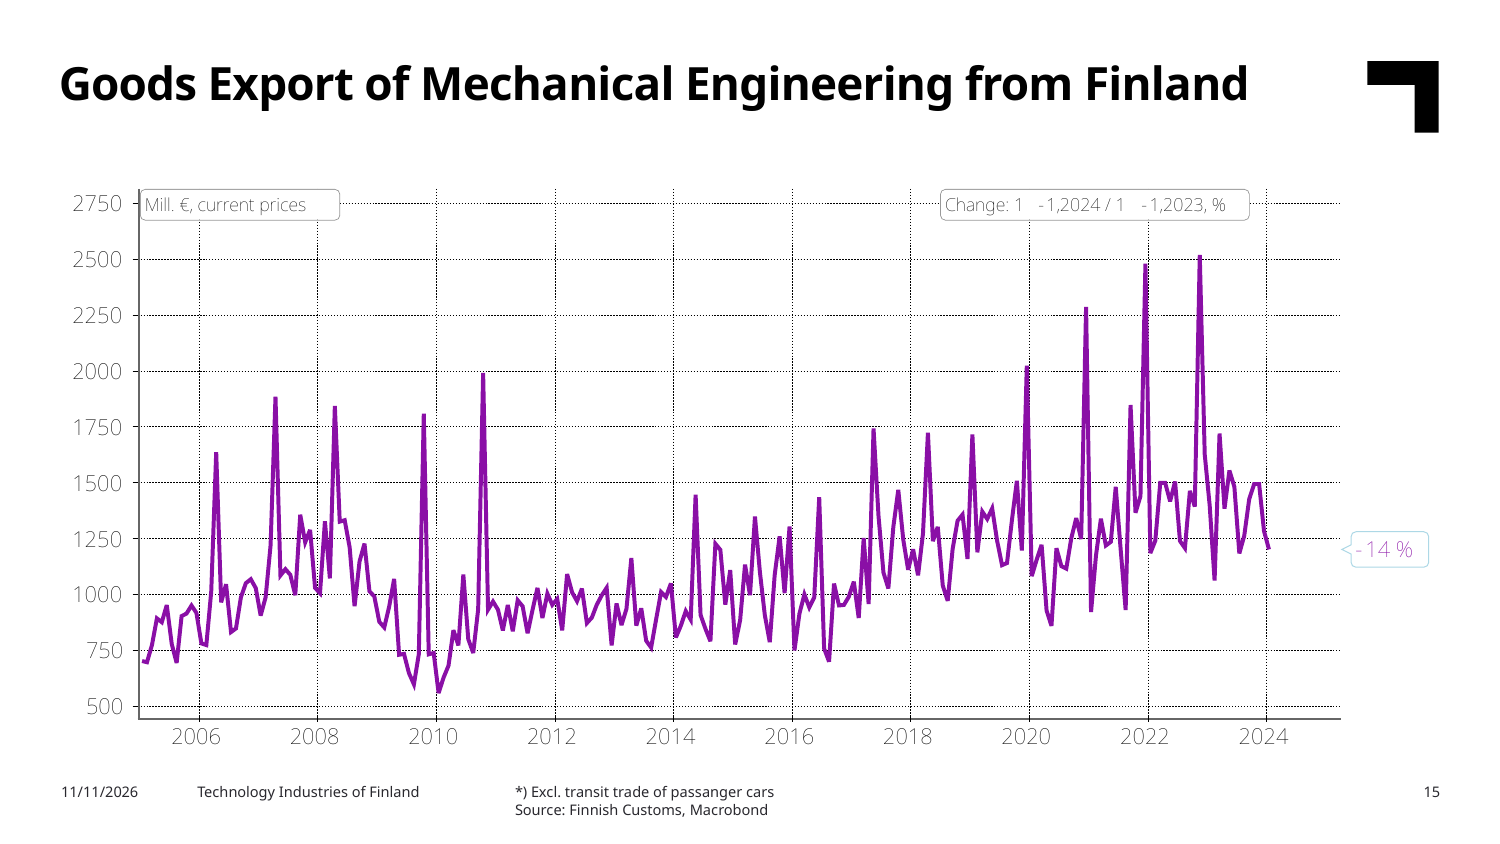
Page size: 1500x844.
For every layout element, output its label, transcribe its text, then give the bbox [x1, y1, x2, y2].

slide_number 15 [1313, 775, 1456, 803]
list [63, 180, 1438, 763]
footer Technology Industries of Finland [182, 775, 474, 803]
list Goods Export of Mechanical Engineering from Finland [41, 46, 1353, 153]
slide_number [46, 775, 182, 803]
list *) Excl. transit trade of passanger cars Source: Finnish Customs, Macrobond [500, 775, 988, 803]
